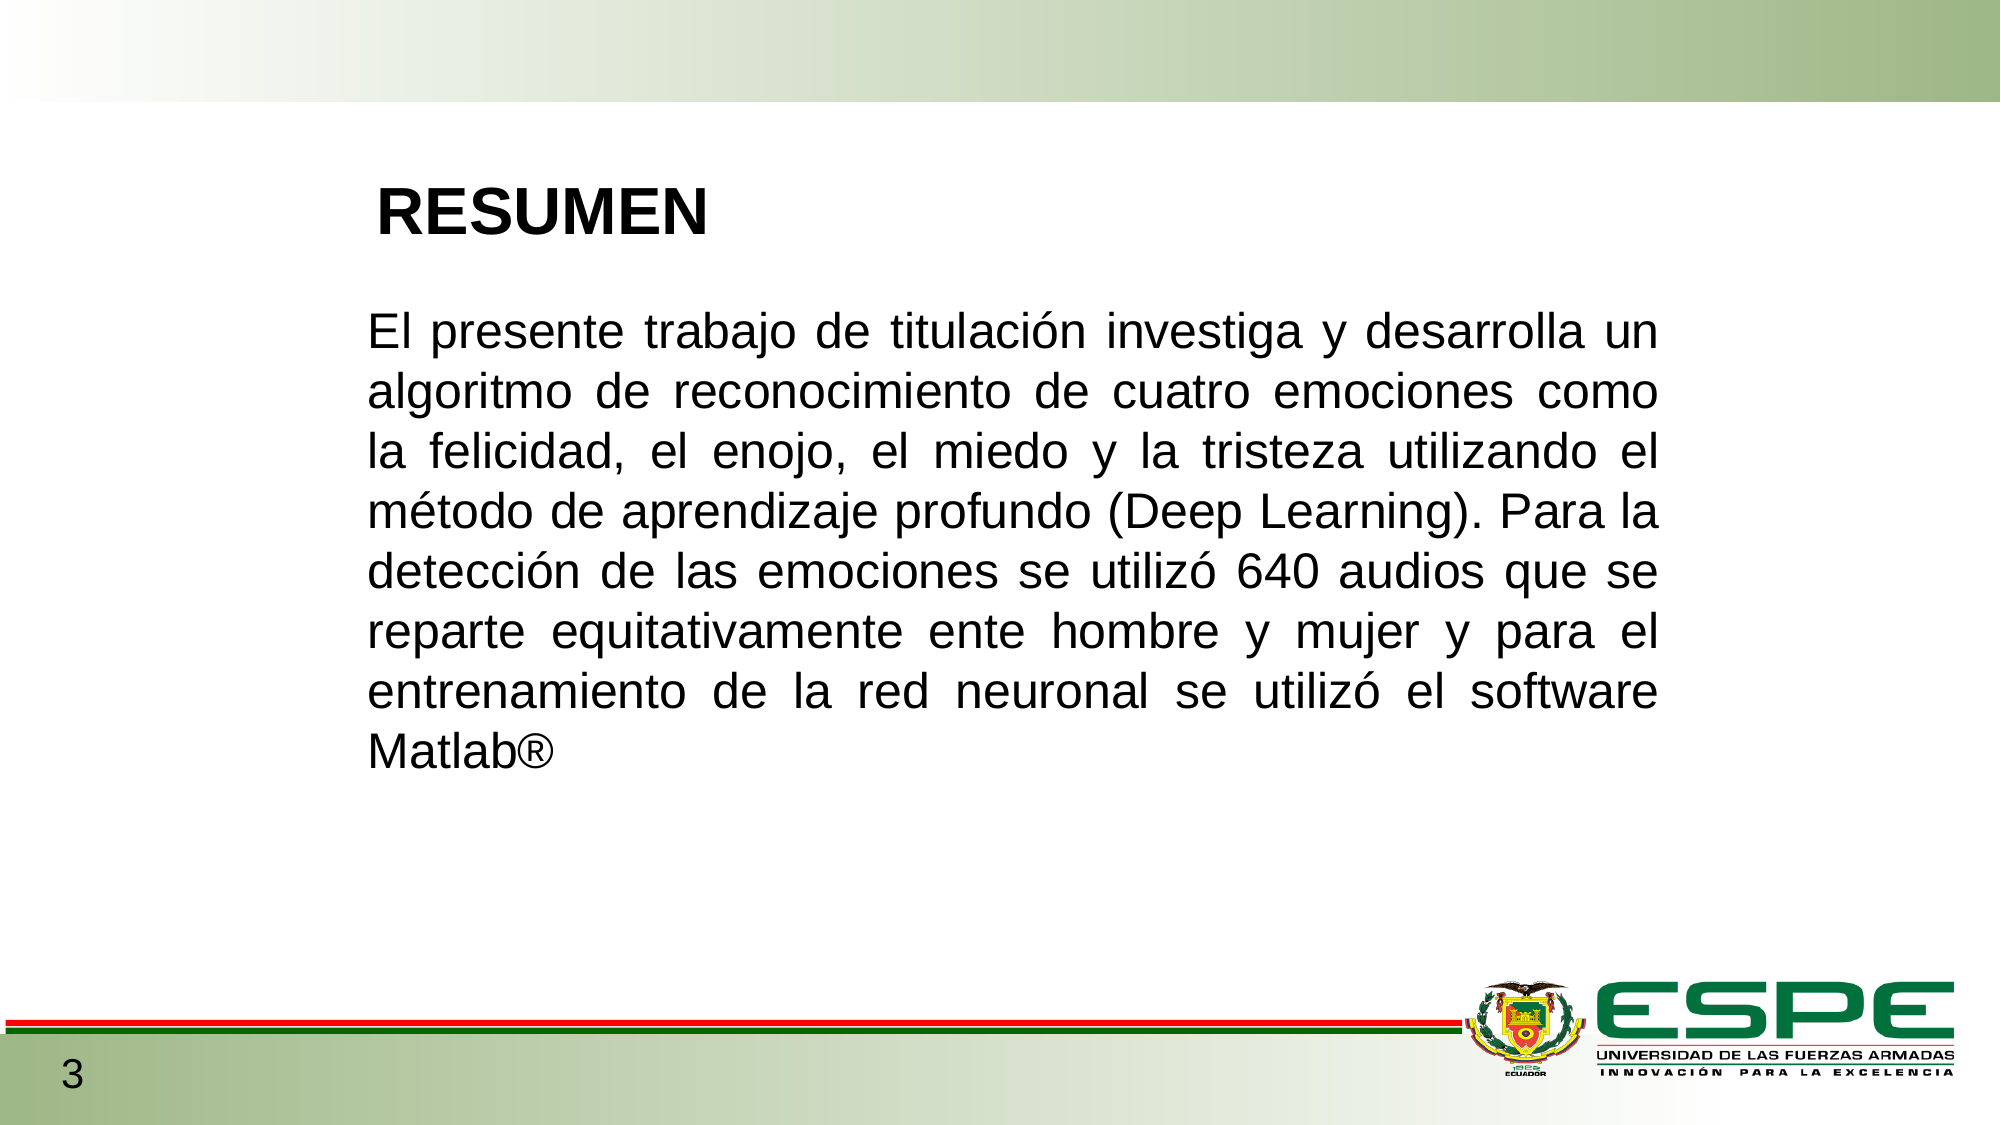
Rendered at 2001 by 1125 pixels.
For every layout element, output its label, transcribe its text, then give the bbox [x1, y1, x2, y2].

list El presente trabajo de titulación investiga y desarrolla un algoritmo de reconocimiento de cuatro emociones como la felicidad, el enojo, el miedo y la tristeza utilizando el método de aprendizaje profundo (Deep Learning). Para la detección de las emociones se utilizó 640 audios que se reparte equitativamente ente hombre y mujer y para el entrenamiento de la red neuronal se utilizó el software Matlab® [324, 290, 1675, 1034]
picture [1465, 981, 1954, 1076]
text_box RESUMEN [286, 160, 726, 256]
text_box 3 [46, 1039, 159, 1105]
